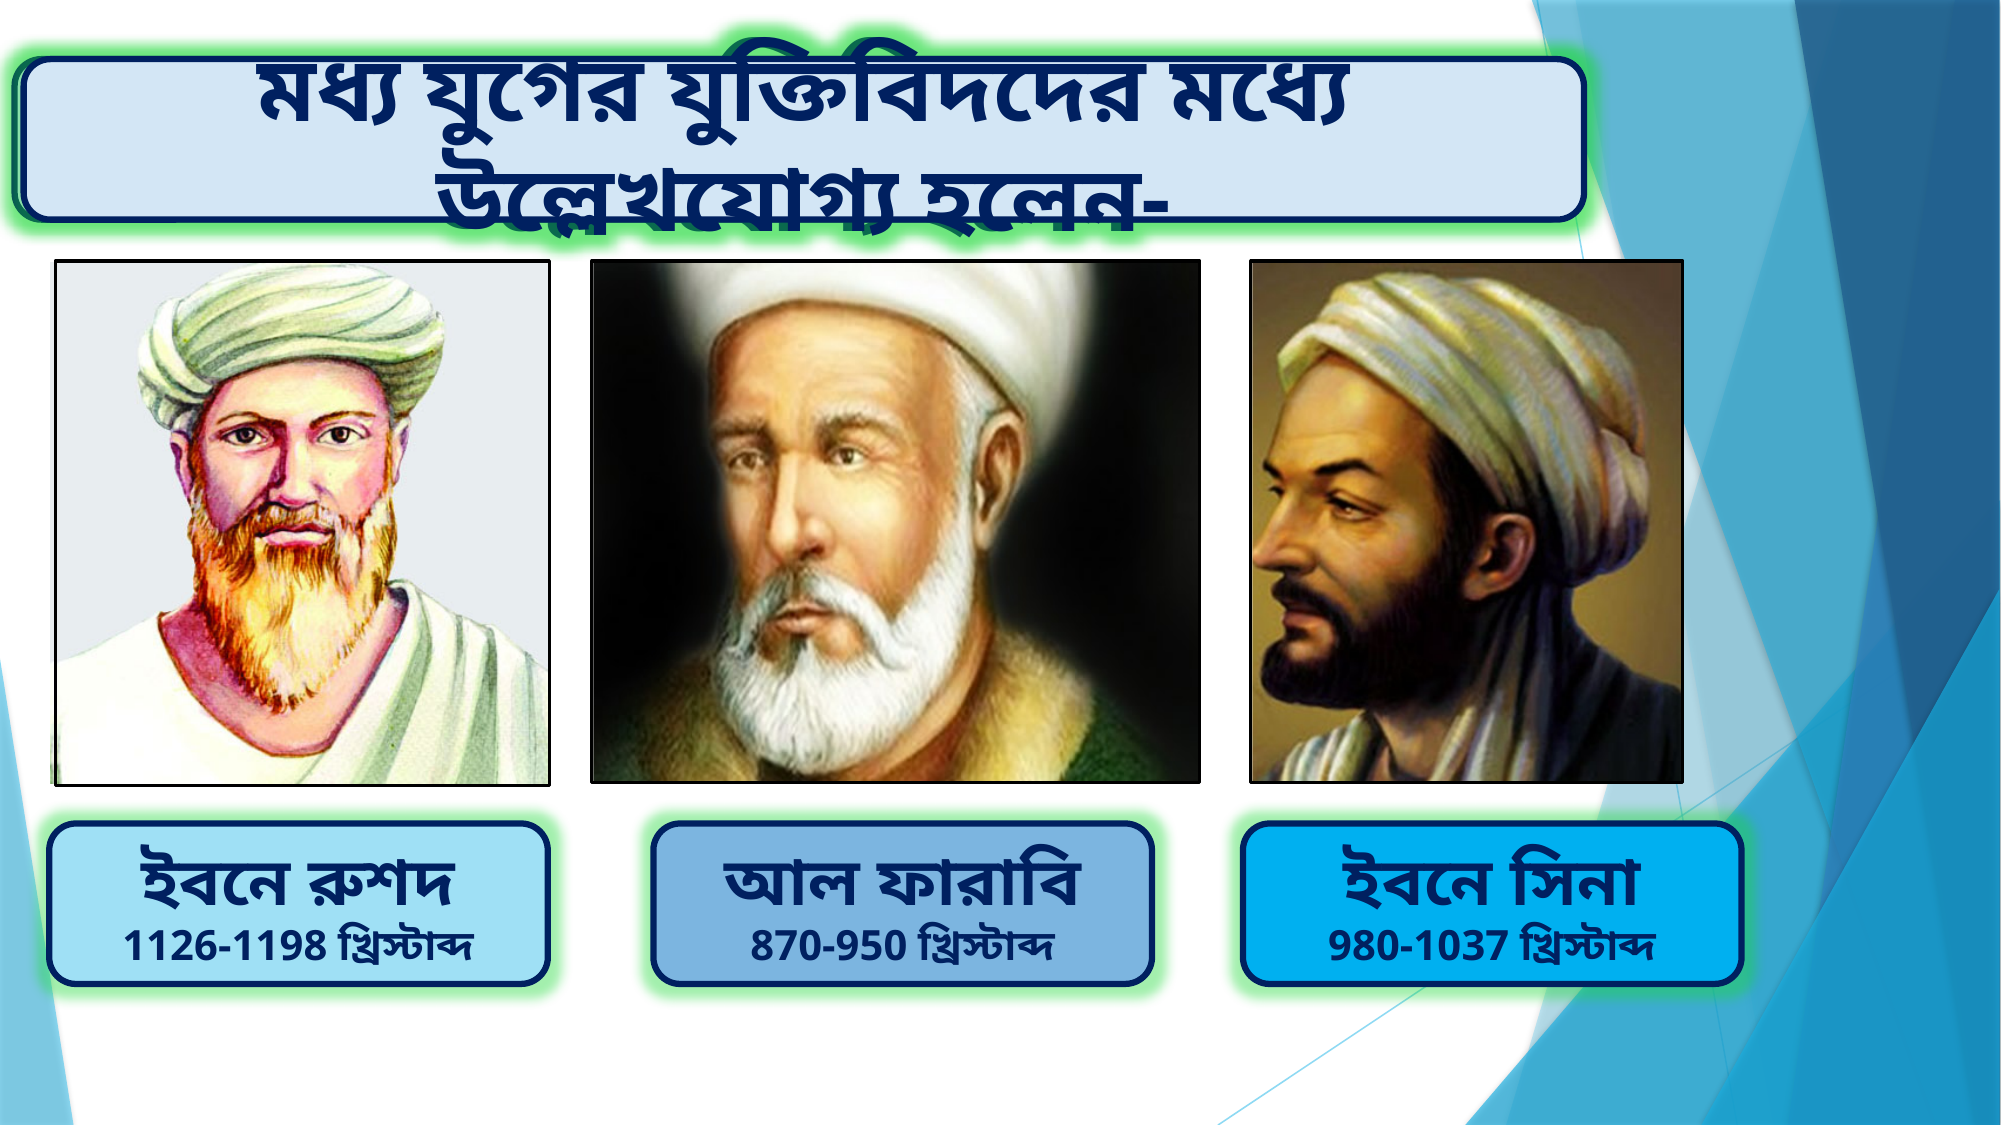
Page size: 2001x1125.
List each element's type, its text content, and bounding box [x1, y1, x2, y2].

picture [49, 261, 549, 785]
picture [592, 261, 1199, 782]
picture [1251, 261, 1682, 782]
text_box ইবনে সিনা 980-1037 খ্রিস্টাব্দ [1241, 821, 1744, 986]
text_box আল ফারাবি 870-950 খ্রিস্টাব্দ [651, 821, 1154, 986]
text_box ইবনে রুশদ 1126-1198 খ্রিস্টাব্দ [47, 821, 550, 986]
text_box মধ্য যুগের যুক্তিবিদদের মধ্যে উল্লেখযোগ্য হলেন- [22, 57, 1586, 222]
